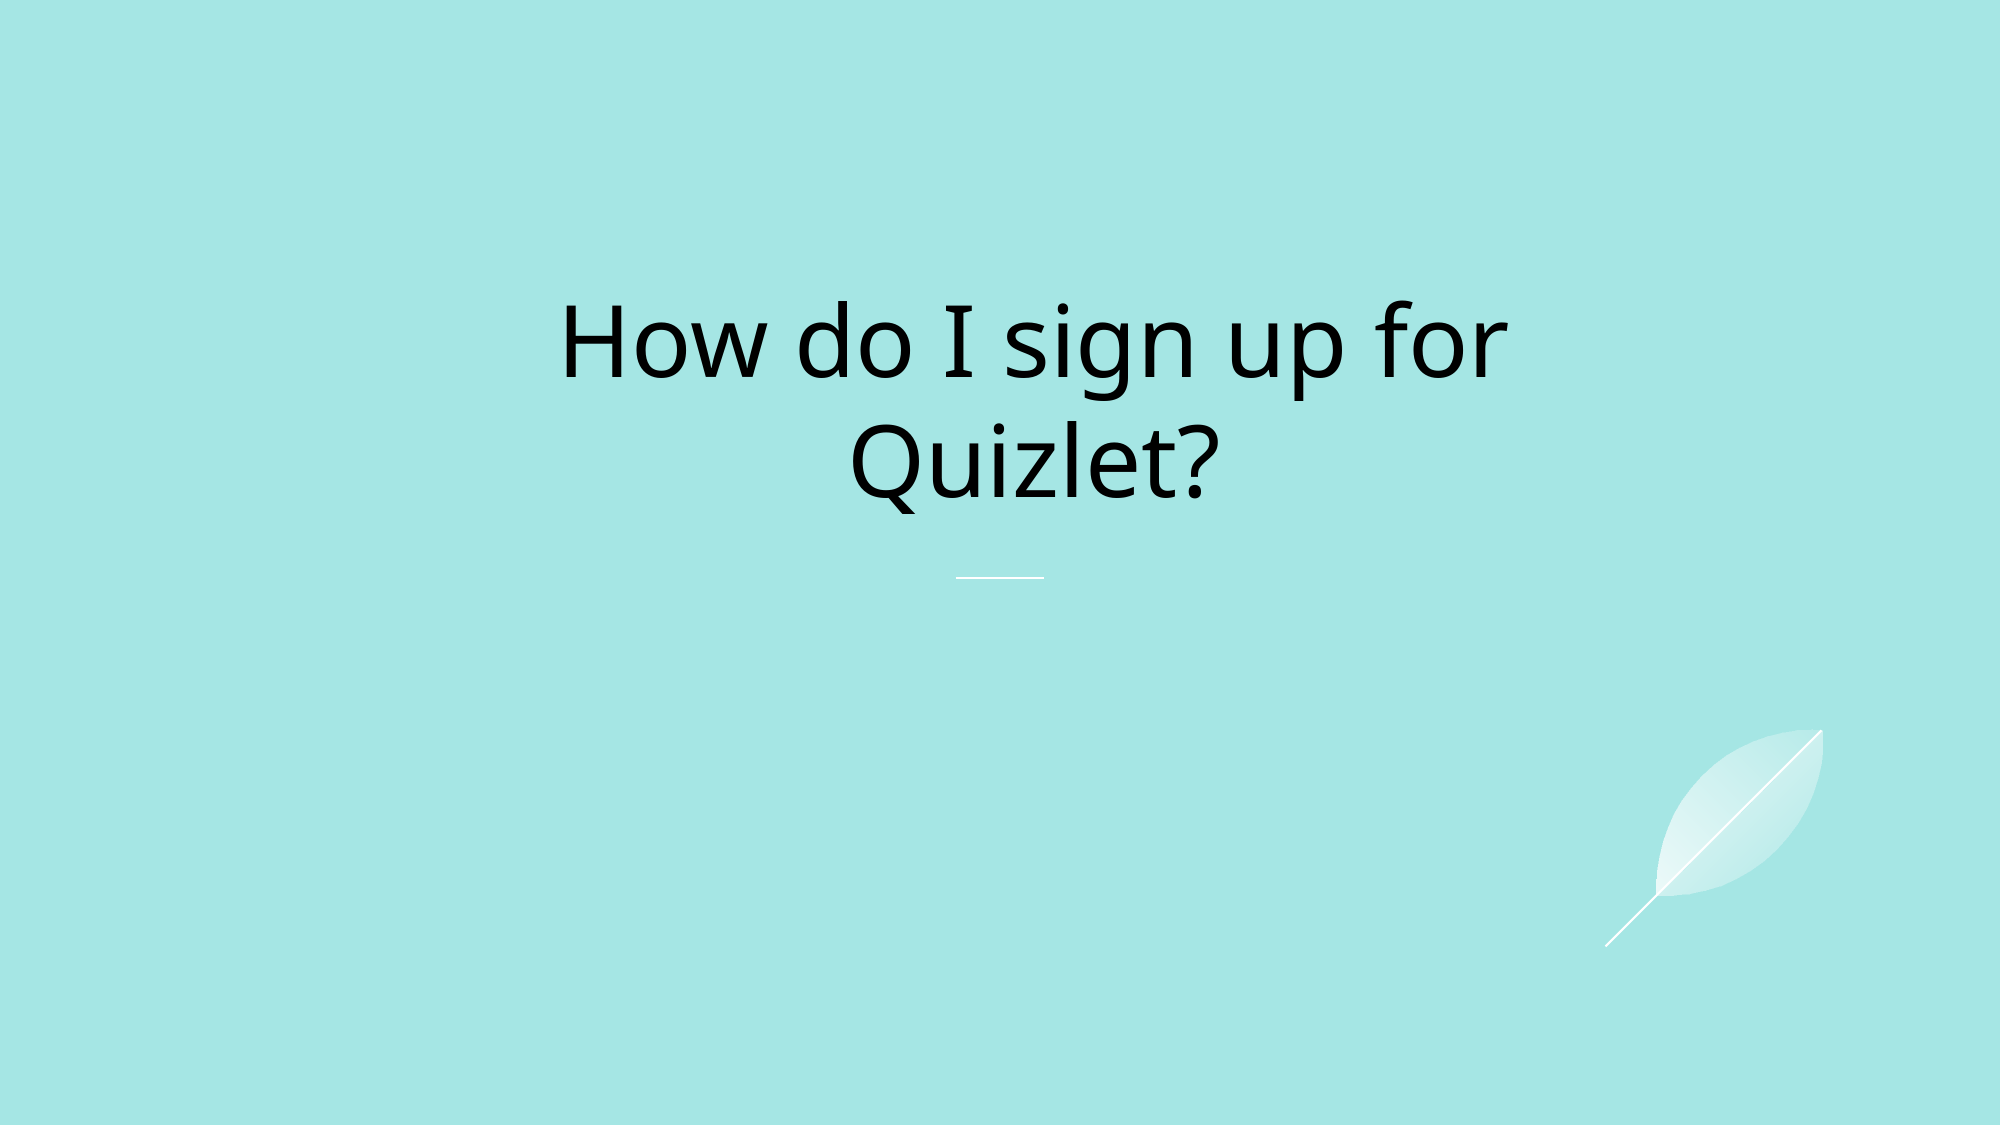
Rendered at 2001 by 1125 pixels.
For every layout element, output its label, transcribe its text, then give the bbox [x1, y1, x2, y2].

title How do I sign up for Quizlet? [380, 182, 1689, 525]
